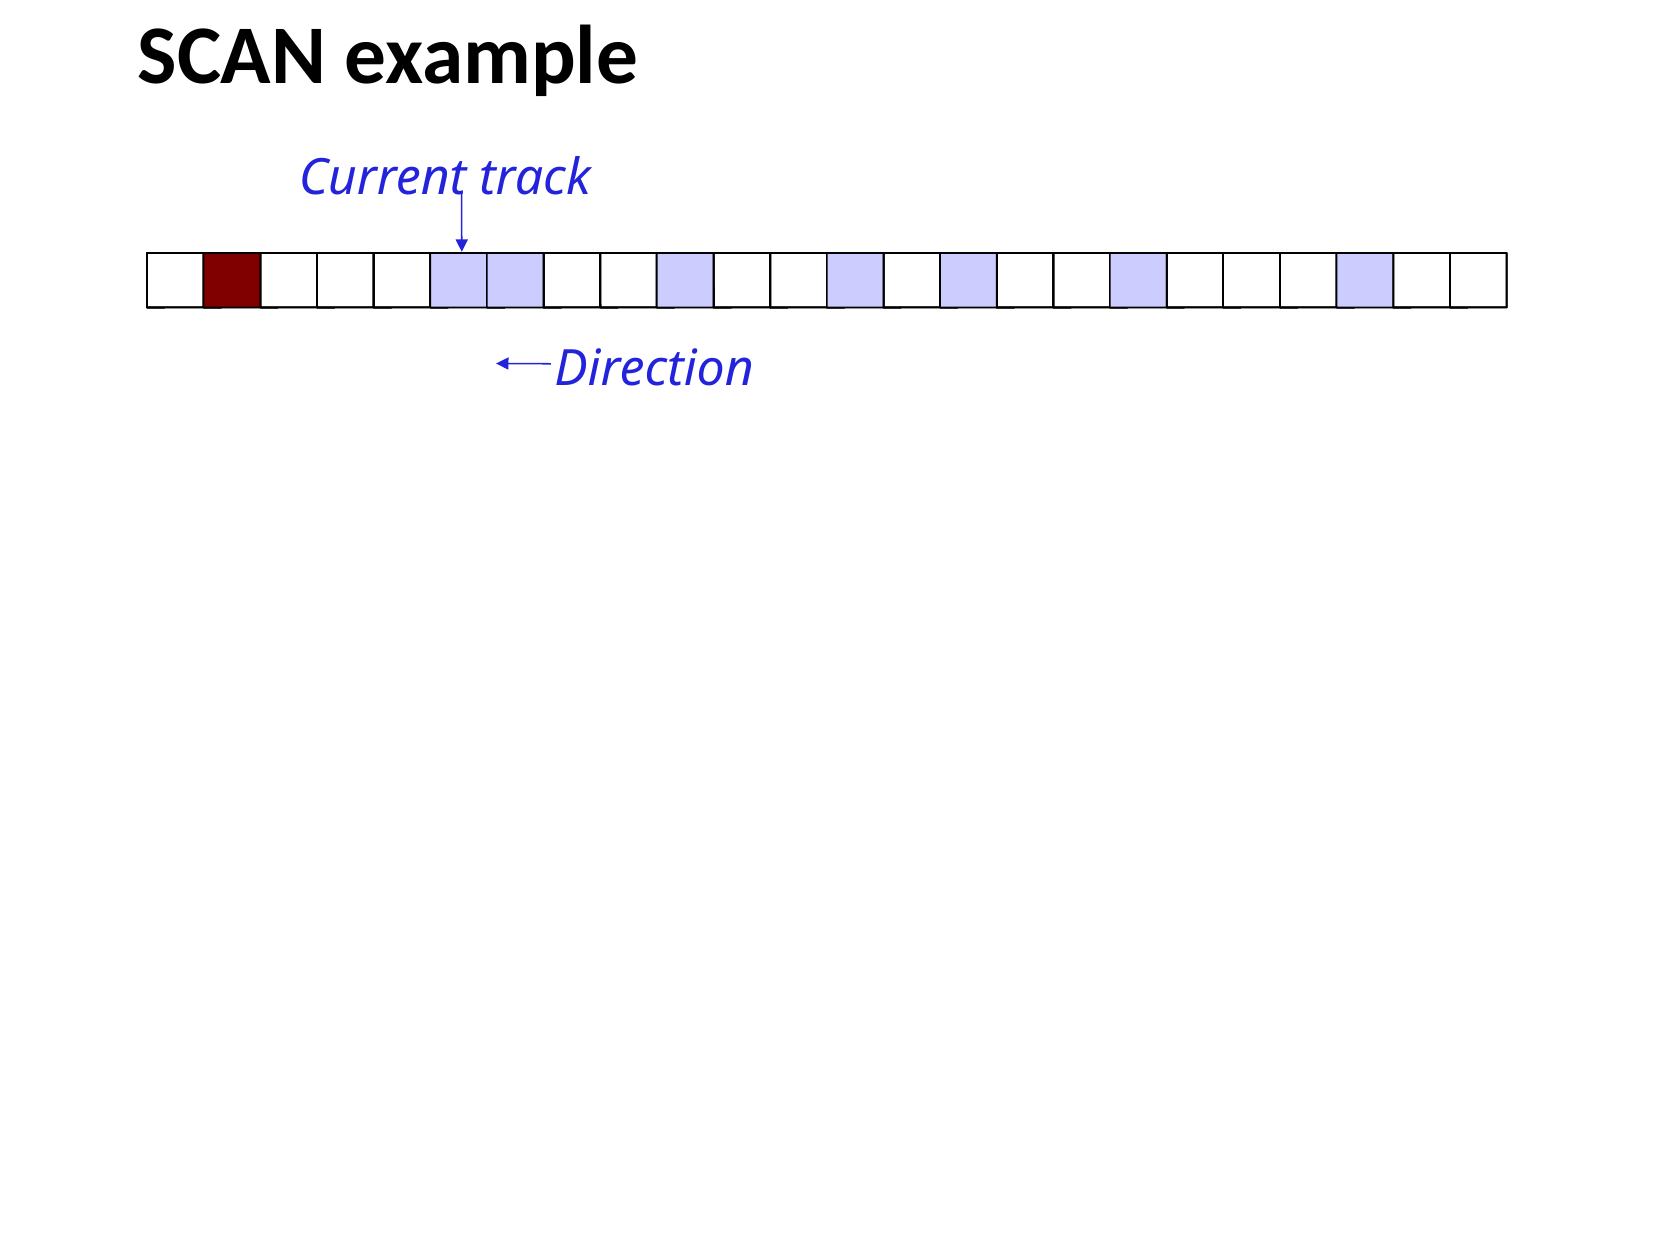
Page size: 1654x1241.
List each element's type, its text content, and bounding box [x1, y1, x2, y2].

text_box [770, 253, 826, 308]
text_box [1109, 253, 1166, 308]
text_box [486, 261, 543, 308]
text_box [1053, 253, 1109, 308]
text_box [496, 357, 551, 370]
text_box [260, 253, 316, 308]
text_box [1166, 253, 1223, 308]
text_box [996, 253, 1053, 308]
text_box Direction [554, 340, 743, 385]
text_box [298, 149, 573, 252]
title SCAN example [121, 12, 1534, 99]
text_box [883, 253, 940, 308]
text_box [373, 261, 430, 308]
text_box [1279, 253, 1336, 308]
text_box [600, 253, 656, 308]
text_box [1393, 253, 1449, 308]
text_box [1336, 253, 1393, 308]
text_box [203, 253, 260, 308]
text_box [713, 253, 770, 308]
text_box [940, 253, 996, 308]
text_box [656, 253, 713, 308]
text_box [430, 261, 486, 308]
text_box [543, 253, 600, 308]
text_box [1449, 253, 1507, 308]
text_box [1223, 253, 1279, 308]
text_box [826, 253, 883, 308]
text_box [316, 261, 373, 308]
text_box [146, 253, 203, 308]
